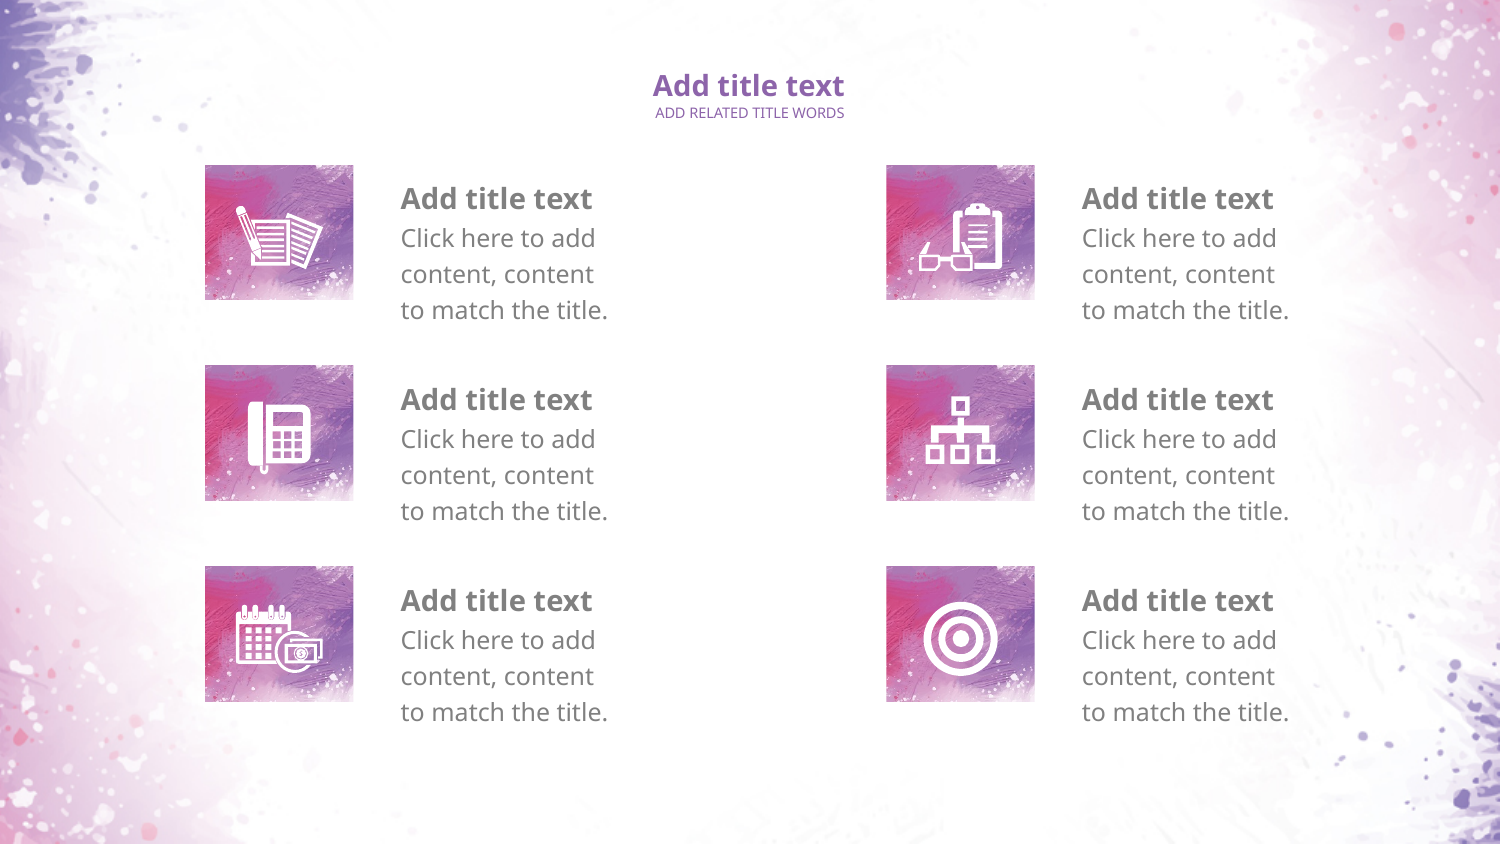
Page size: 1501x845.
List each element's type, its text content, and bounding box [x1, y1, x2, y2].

text_box [235, 611, 292, 664]
text_box [265, 404, 311, 464]
text_box [245, 636, 252, 642]
text_box [268, 604, 274, 619]
text_box Click here to add content, content to match the title. [353, 216, 624, 286]
text_box [255, 636, 262, 642]
text_box [976, 444, 996, 464]
text_box [245, 644, 252, 651]
text_box [974, 210, 1003, 269]
text_box Click here to add content, content to match the title. [1034, 417, 1305, 487]
text_box [265, 652, 272, 659]
text_box [284, 643, 317, 664]
text_box [291, 234, 311, 245]
text_box [886, 566, 1035, 702]
text_box ADD RELATED TITLE WORDS [655, 103, 845, 122]
text_box [258, 238, 284, 242]
text_box [260, 244, 285, 248]
text_box Add title text [353, 379, 624, 417]
text_box [236, 206, 247, 216]
text_box [923, 601, 998, 676]
text_box Click here to add content, content to match the title. [353, 618, 624, 687]
text_box [274, 630, 311, 673]
text_box [252, 248, 262, 260]
text_box [964, 203, 991, 216]
text_box [925, 444, 945, 464]
text_box [245, 652, 252, 659]
text_box [968, 230, 988, 234]
text_box [886, 365, 1035, 501]
text_box [238, 213, 261, 252]
text_box [255, 652, 262, 659]
text_box [919, 242, 931, 254]
text_box [291, 253, 305, 261]
text_box [950, 444, 970, 464]
text_box [953, 210, 963, 253]
text_box [247, 401, 263, 466]
text_box [967, 237, 988, 241]
text_box [285, 212, 324, 270]
picture [0, 0, 1500, 844]
text_box Click here to add content, content to match the title. [1034, 618, 1305, 687]
text_box [255, 644, 262, 651]
text_box [938, 616, 984, 662]
text_box [952, 630, 970, 648]
text_box [245, 627, 252, 634]
text_box [205, 566, 354, 702]
text_box [961, 242, 988, 254]
text_box [265, 636, 272, 642]
text_box [886, 165, 1035, 300]
text_box Click here to add content, content to match the title. [1034, 216, 1305, 286]
text_box [252, 604, 259, 619]
text_box Click here to add content, content to match the title. [353, 417, 624, 487]
text_box [255, 627, 262, 634]
text_box [291, 246, 307, 255]
text_box [265, 627, 272, 634]
text_box [291, 241, 309, 251]
text_box Add title text [353, 178, 624, 216]
text_box Add title text [1034, 178, 1305, 216]
text_box [919, 254, 973, 271]
text_box [205, 365, 354, 501]
text_box [265, 644, 272, 651]
text_box [275, 627, 282, 634]
text_box [291, 228, 313, 240]
text_box Add title text [353, 580, 624, 618]
text_box [259, 465, 269, 475]
text_box [930, 417, 990, 443]
text_box [951, 396, 970, 416]
text_box Add title text [1034, 580, 1305, 618]
text_box [256, 232, 285, 236]
text_box [290, 638, 323, 659]
text_box [251, 219, 290, 266]
text_box [262, 249, 285, 253]
text_box [291, 221, 316, 234]
text_box Add title text [652, 67, 846, 103]
text_box [296, 648, 306, 659]
text_box [205, 165, 354, 300]
text_box [279, 604, 285, 619]
text_box [241, 604, 248, 619]
text_box Add title text [1034, 379, 1305, 417]
